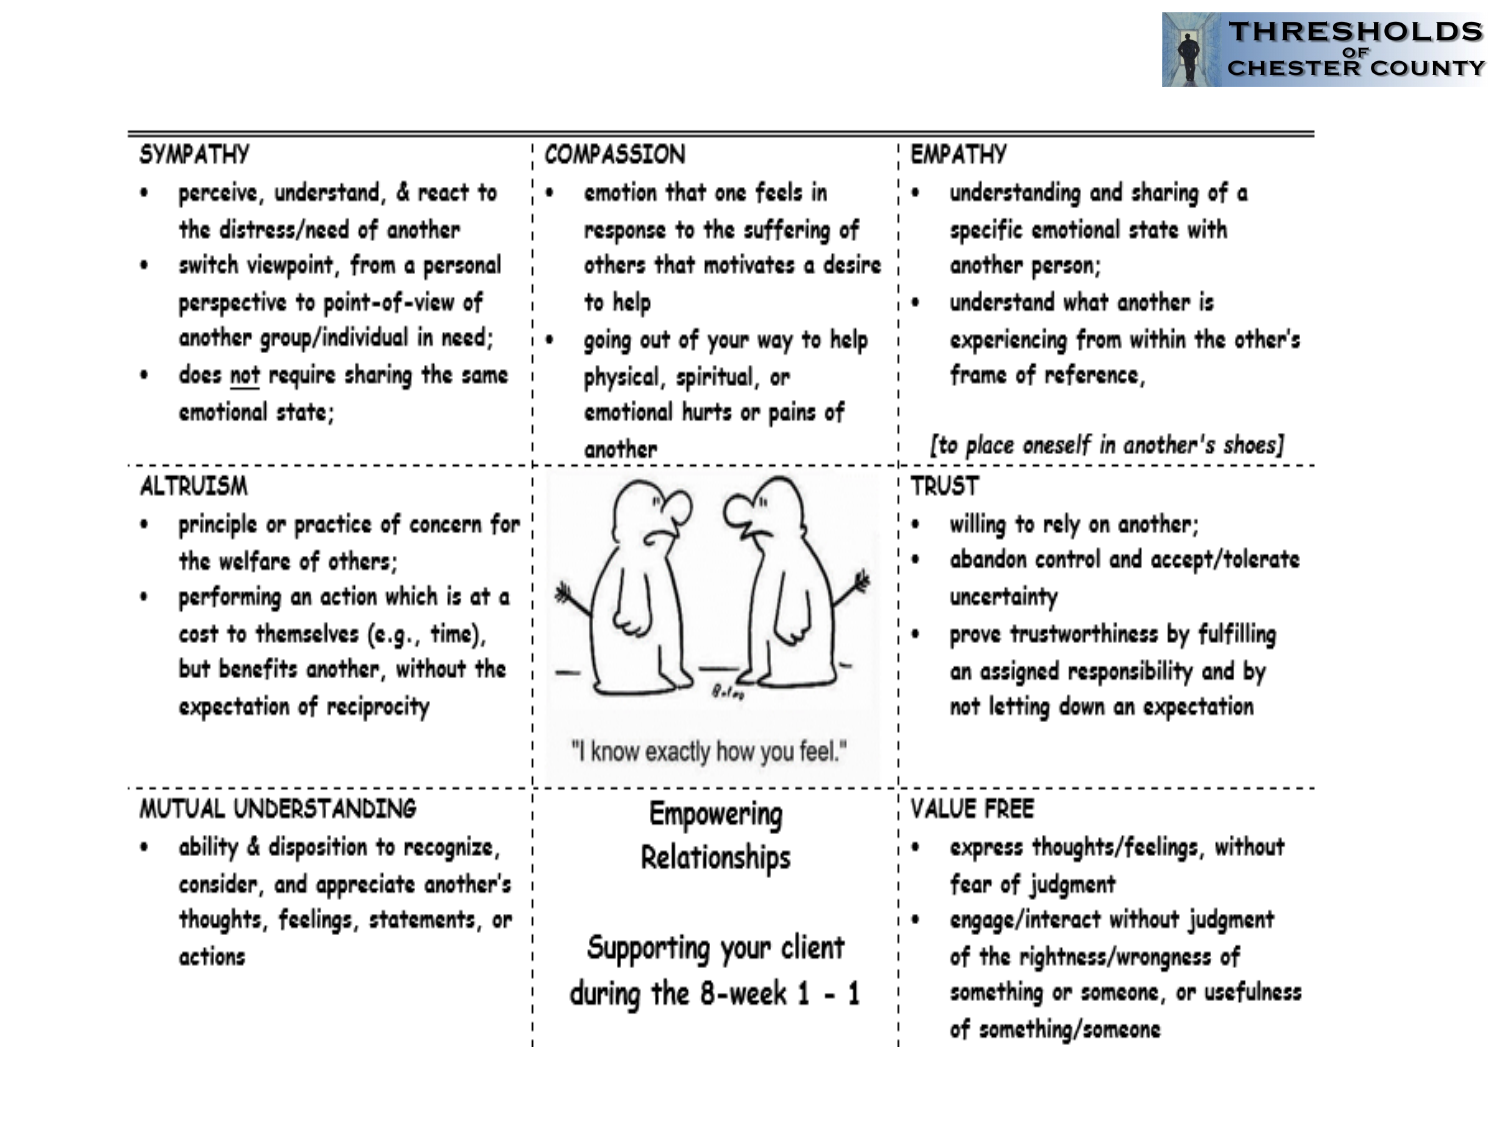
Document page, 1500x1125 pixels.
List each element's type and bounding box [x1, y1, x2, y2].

picture [1162, 12, 1488, 87]
picture [120, 118, 1328, 1048]
